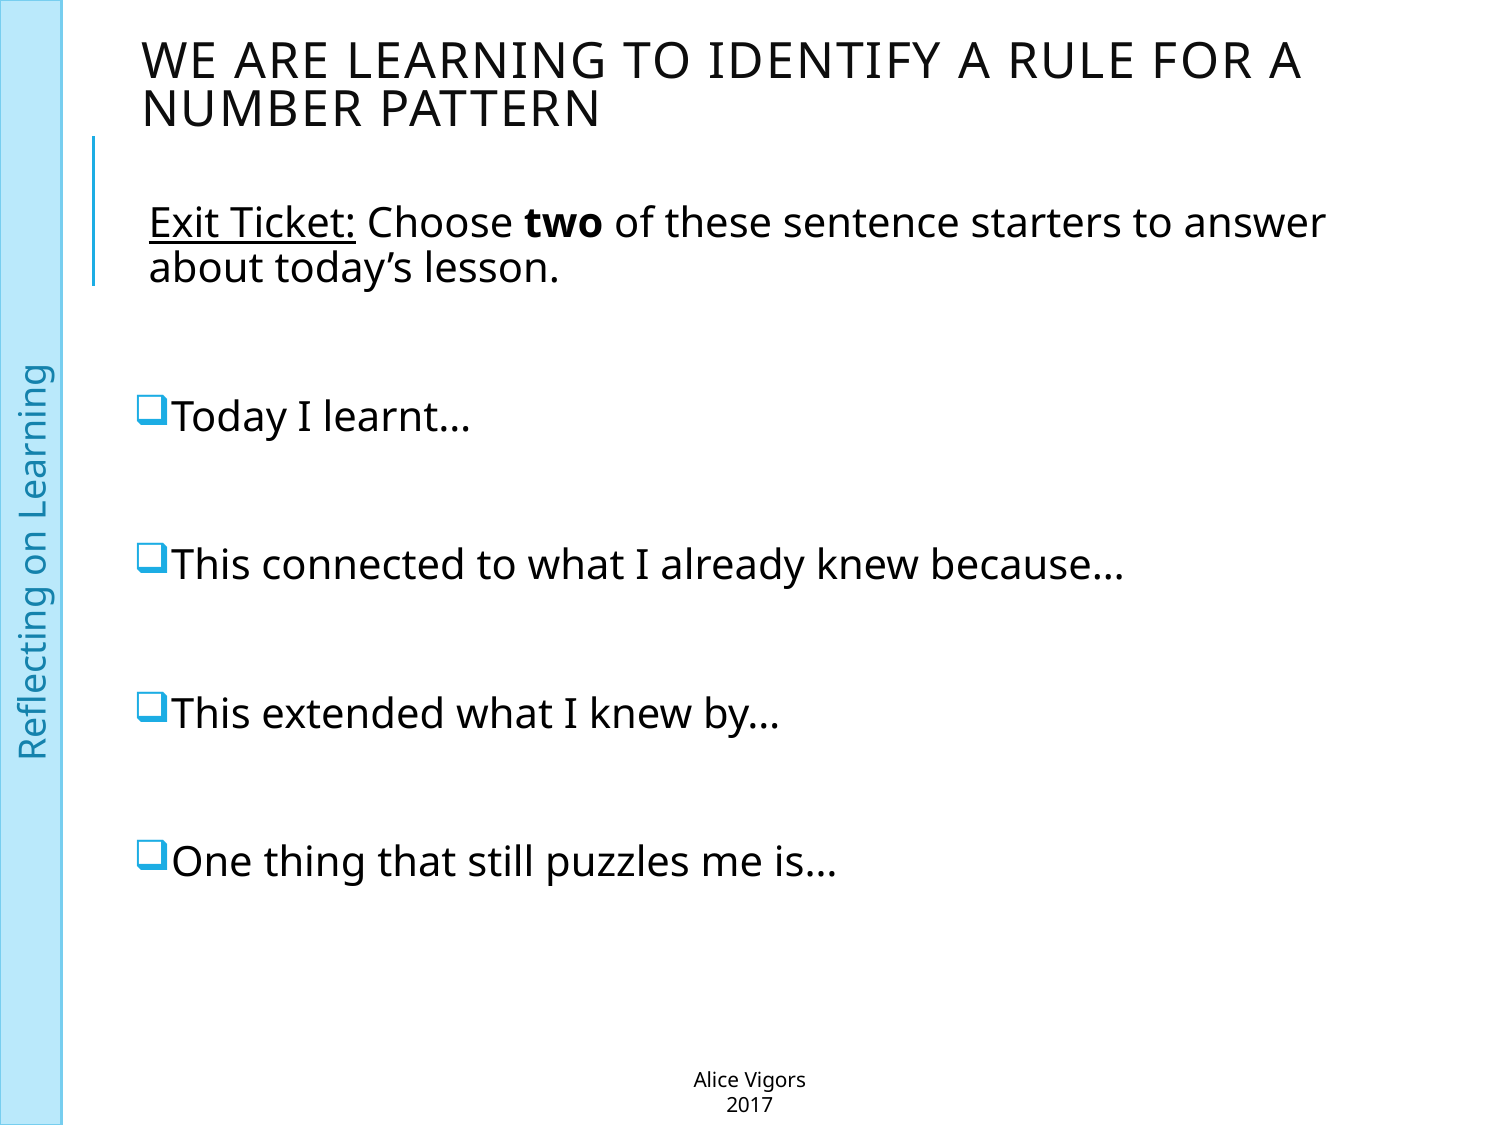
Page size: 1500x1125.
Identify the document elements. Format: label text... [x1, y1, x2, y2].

text_box We are learning to identify a rule for a number pattern [125, 59, 1442, 178]
list Exit Ticket: Choose two of these sentence starters to answer about today’s lesson. Today I learnt… This connected to what I already knew because… This extended what I knew by… One thing that still puzzles me is… [126, 194, 1442, 1093]
text_box Alice Vigors 2017 [669, 1059, 831, 1124]
text_box Reflecting on Learning [0, 0, 63, 1125]
